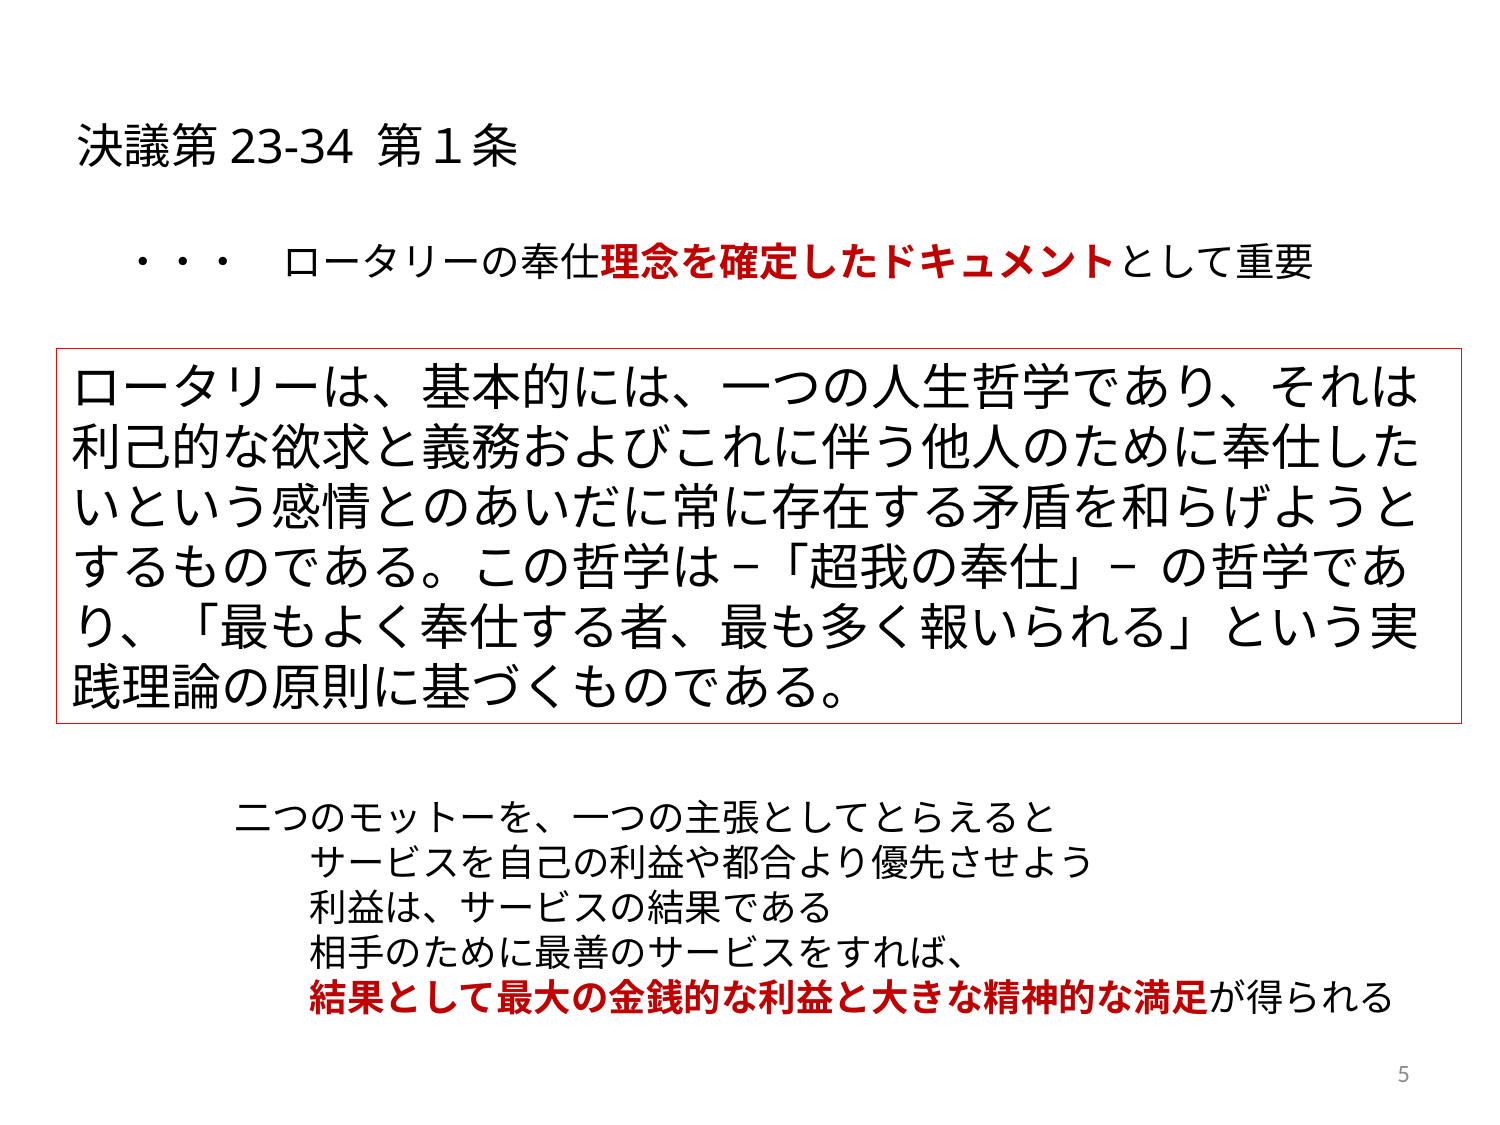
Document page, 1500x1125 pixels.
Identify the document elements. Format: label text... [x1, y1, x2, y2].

slide_number 5 [1074, 1042, 1425, 1103]
text_box 二つのモットーを、一つの主張としてとらえると サービスを自己の利益や都合より優先させよう 利益は、サービスの結果である 相手のために最善のサービスをすれば、 結果として最大の金銭的な利益と大きな精神的な満足が得られる [220, 786, 1412, 1072]
title 決議第23-34 第１条 ・・・ ロータリーの奉仕理念を確定したドキュメントとして重要 [61, 107, 1412, 295]
text_box ロータリーは、基本的には、一つの人生哲学であり、それは利己的な欲求と義務およびこれに伴う他人のために奉仕したいという感情とのあいだに常に存在する矛盾を和らげようとするものである。この哲学は −「超我の奉仕」− の哲学であり、「最もよく奉仕する者、最も多く報いられる」という実践理論の原則に基づくものである。 [56, 348, 1462, 724]
